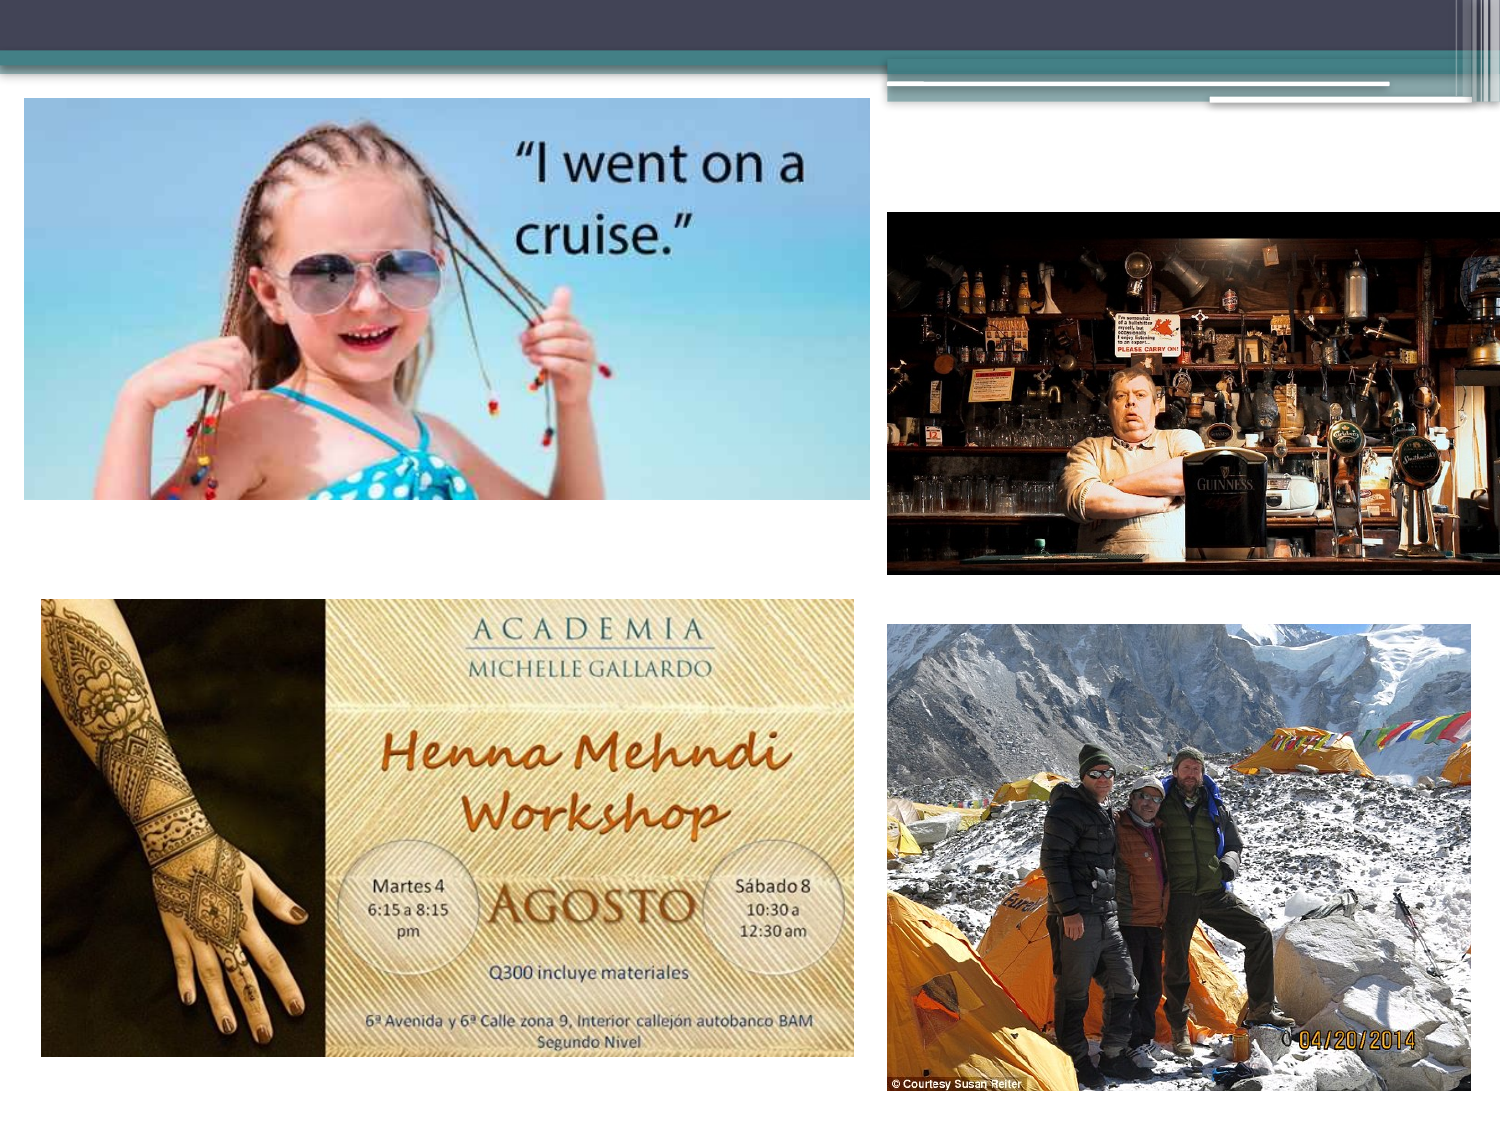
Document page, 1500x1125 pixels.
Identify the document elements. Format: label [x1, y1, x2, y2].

list [887, 624, 1471, 1092]
picture [24, 98, 871, 501]
picture [887, 212, 1500, 575]
picture [40, 599, 854, 1058]
